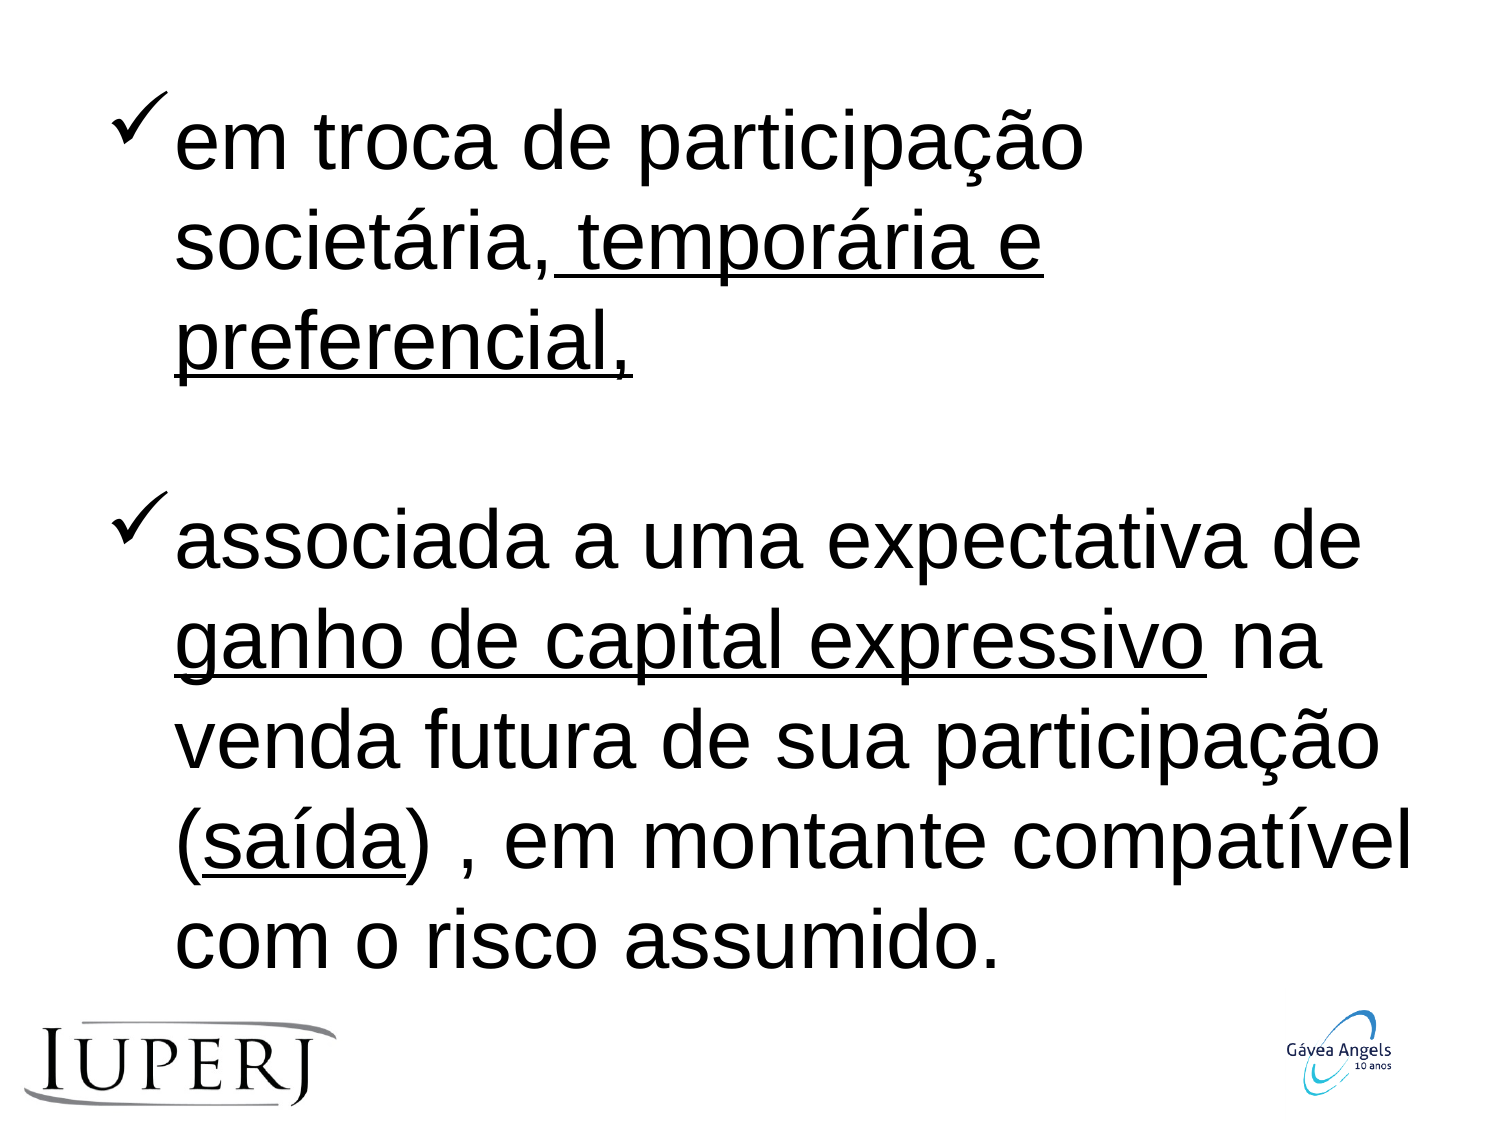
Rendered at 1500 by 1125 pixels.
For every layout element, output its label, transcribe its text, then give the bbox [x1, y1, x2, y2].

text_box em troca de participação societária, temporária e preferencial, associada a uma expectativa de ganho de capital expressivo na venda futura de sua participação (saída) , em montante compatível com o risco assumido. [41, 78, 1453, 991]
picture [3, 1002, 357, 1125]
picture [1285, 991, 1396, 1121]
